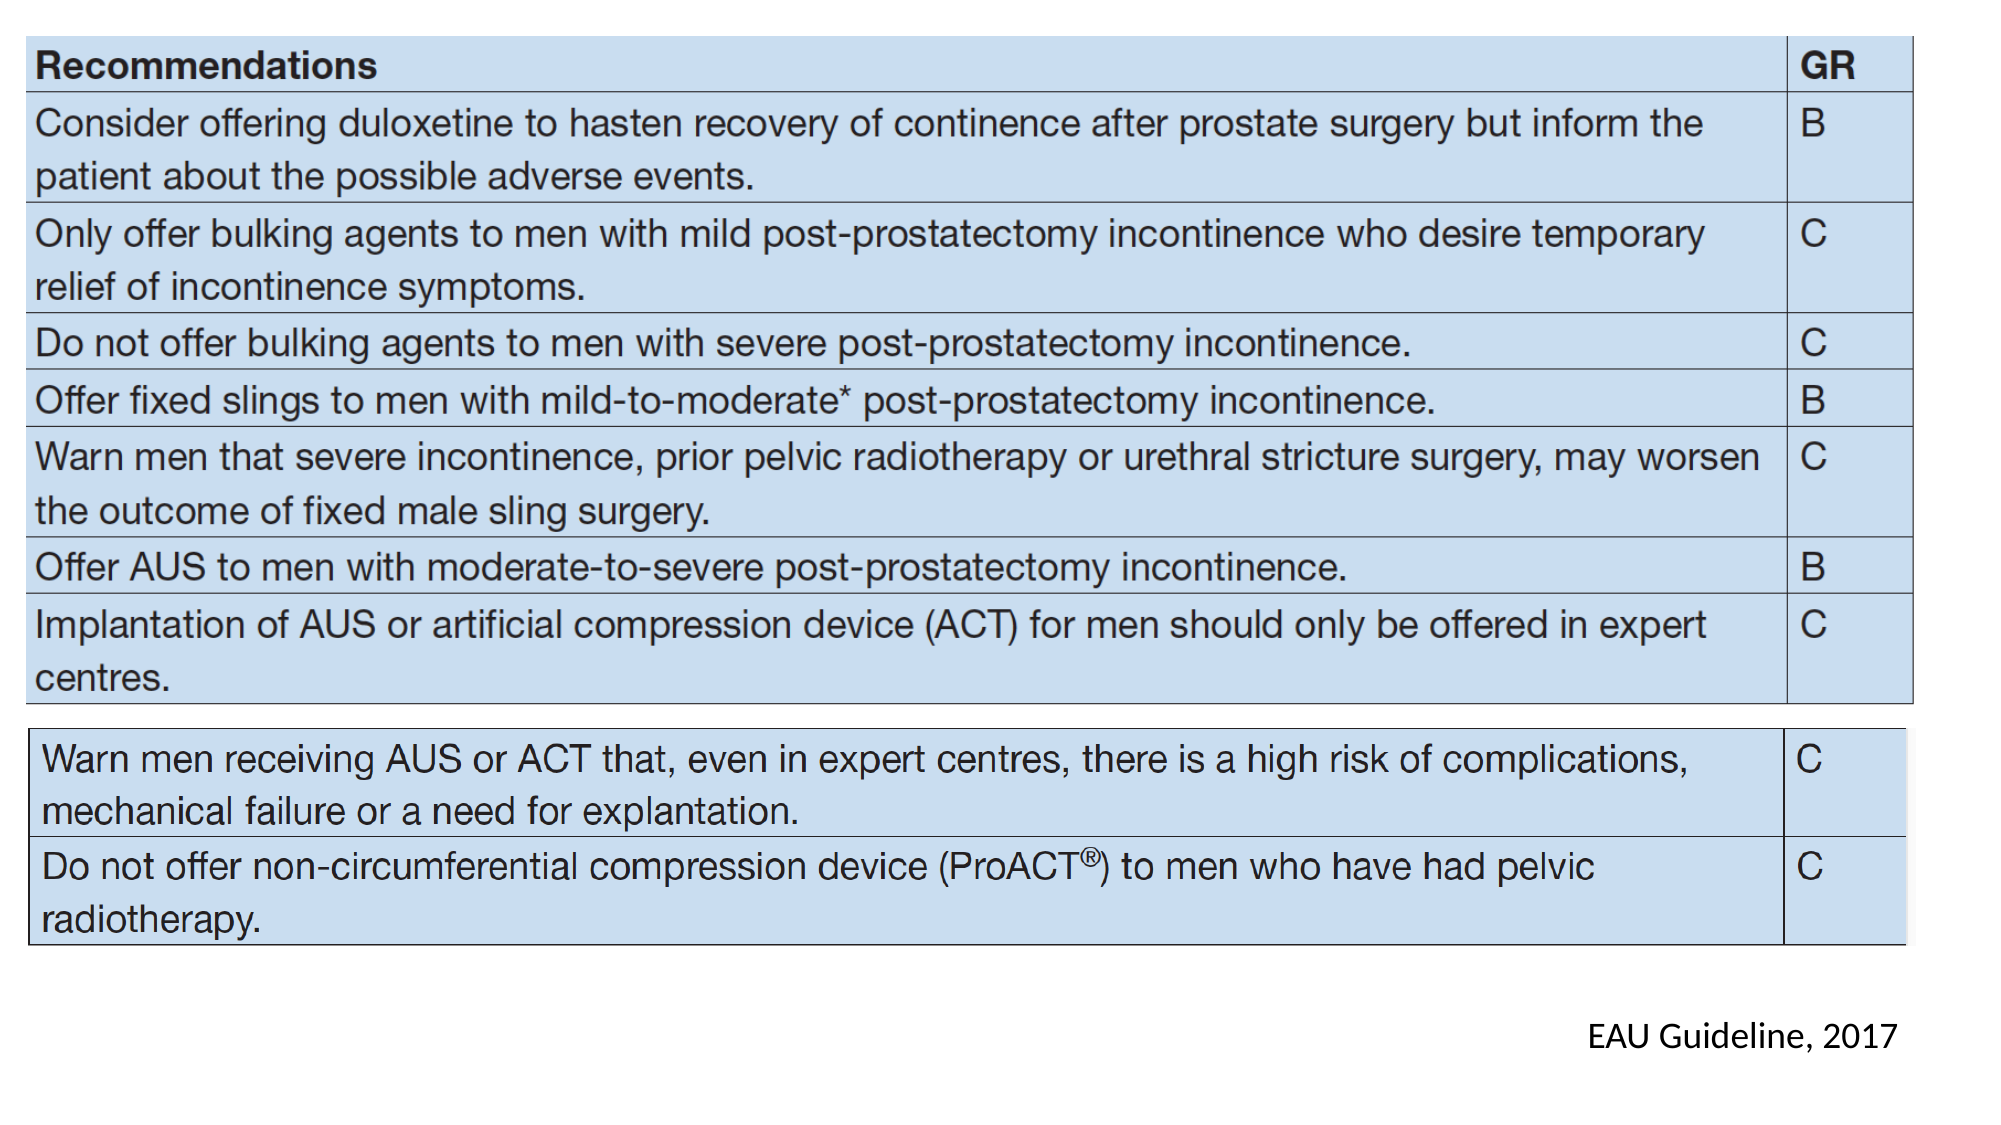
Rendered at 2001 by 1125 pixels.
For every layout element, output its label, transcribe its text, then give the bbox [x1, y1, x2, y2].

picture [26, 728, 1916, 946]
picture [26, 36, 1916, 712]
text_box EAU Guideline, 2017 [1572, 1003, 1914, 1063]
